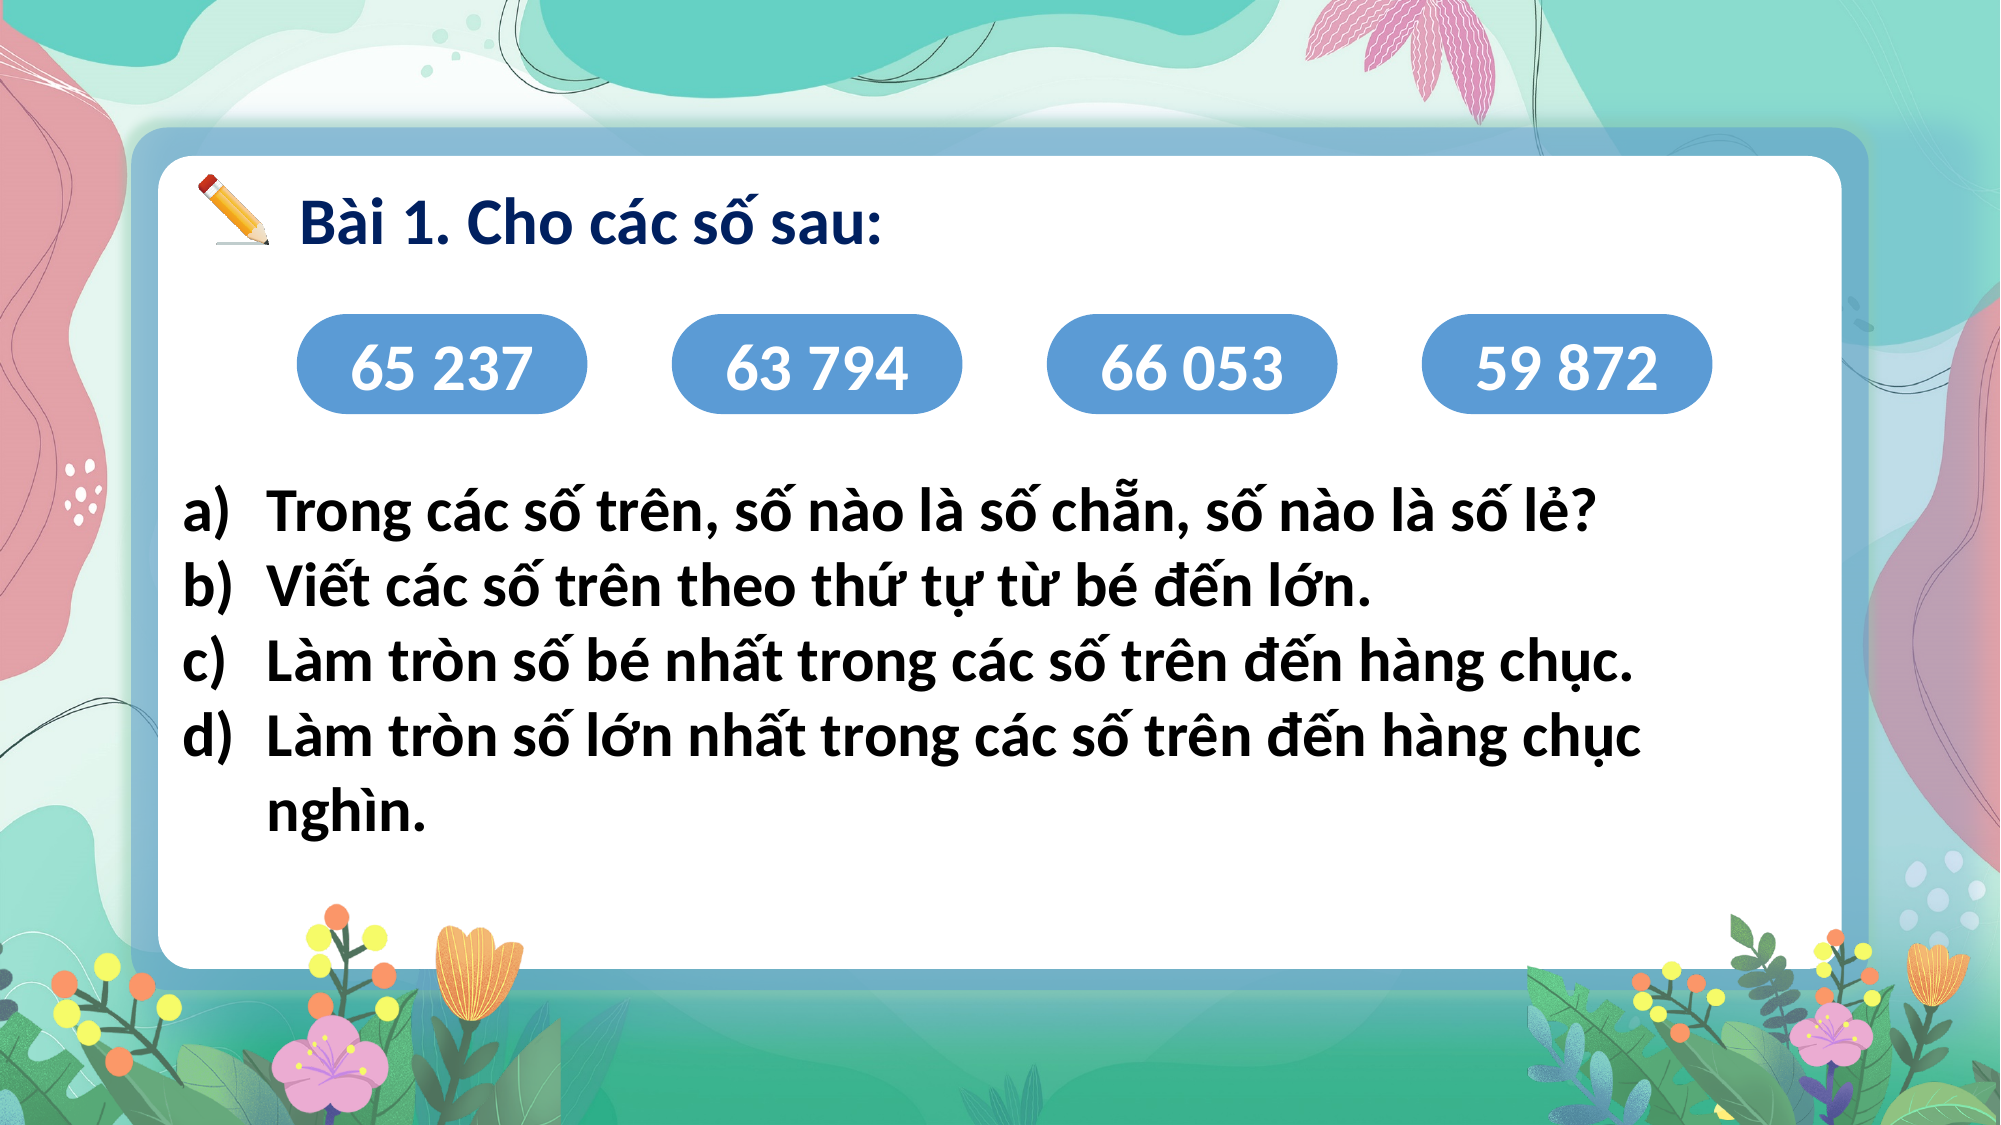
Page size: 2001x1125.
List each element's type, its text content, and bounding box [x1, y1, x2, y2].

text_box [188, 162, 903, 267]
text_box 65 237 [295, 313, 589, 416]
picture [0, 0, 2000, 1125]
text_box 63 794 [670, 313, 964, 416]
text_box 66 053 [1045, 313, 1339, 416]
text_box 59 872 [1420, 313, 1714, 416]
text_box Trong các số trên, số nào là số chẵn, số nào là số lẻ? Viết các số trên theo thứ tự từ bé đến lớn. Làm tròn số bé nhất trong các số trên đến hàng chục. Làm tròn số lớn nhất trong các số trên đến hàng chục nghìn. [167, 461, 1830, 851]
